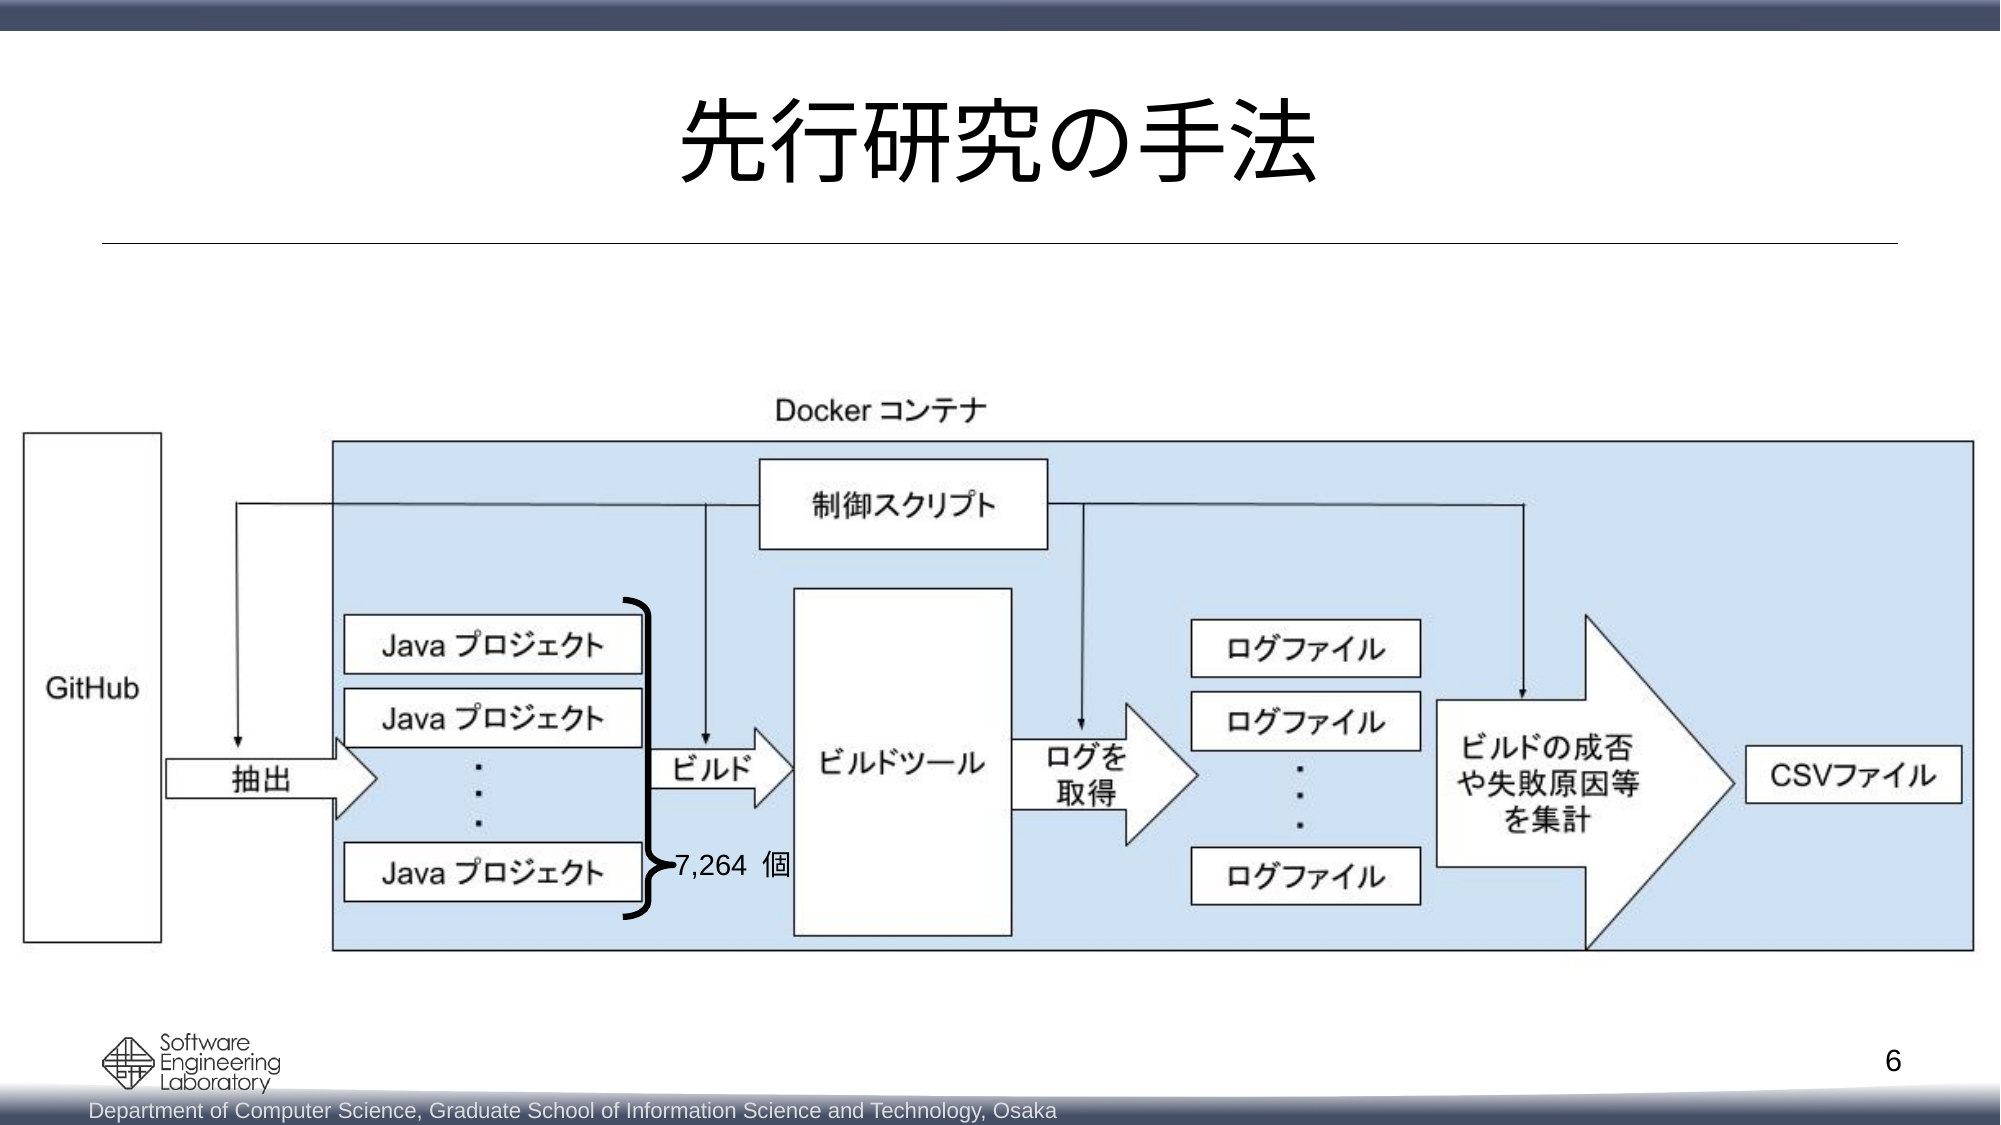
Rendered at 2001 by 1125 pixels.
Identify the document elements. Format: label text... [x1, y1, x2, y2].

picture [20, 390, 1981, 973]
picture [0, 0, 2000, 31]
picture [0, 1033, 2000, 1125]
title 先行研究の手法 [99, 45, 1898, 233]
slide_number 6 [1661, 1034, 1914, 1083]
